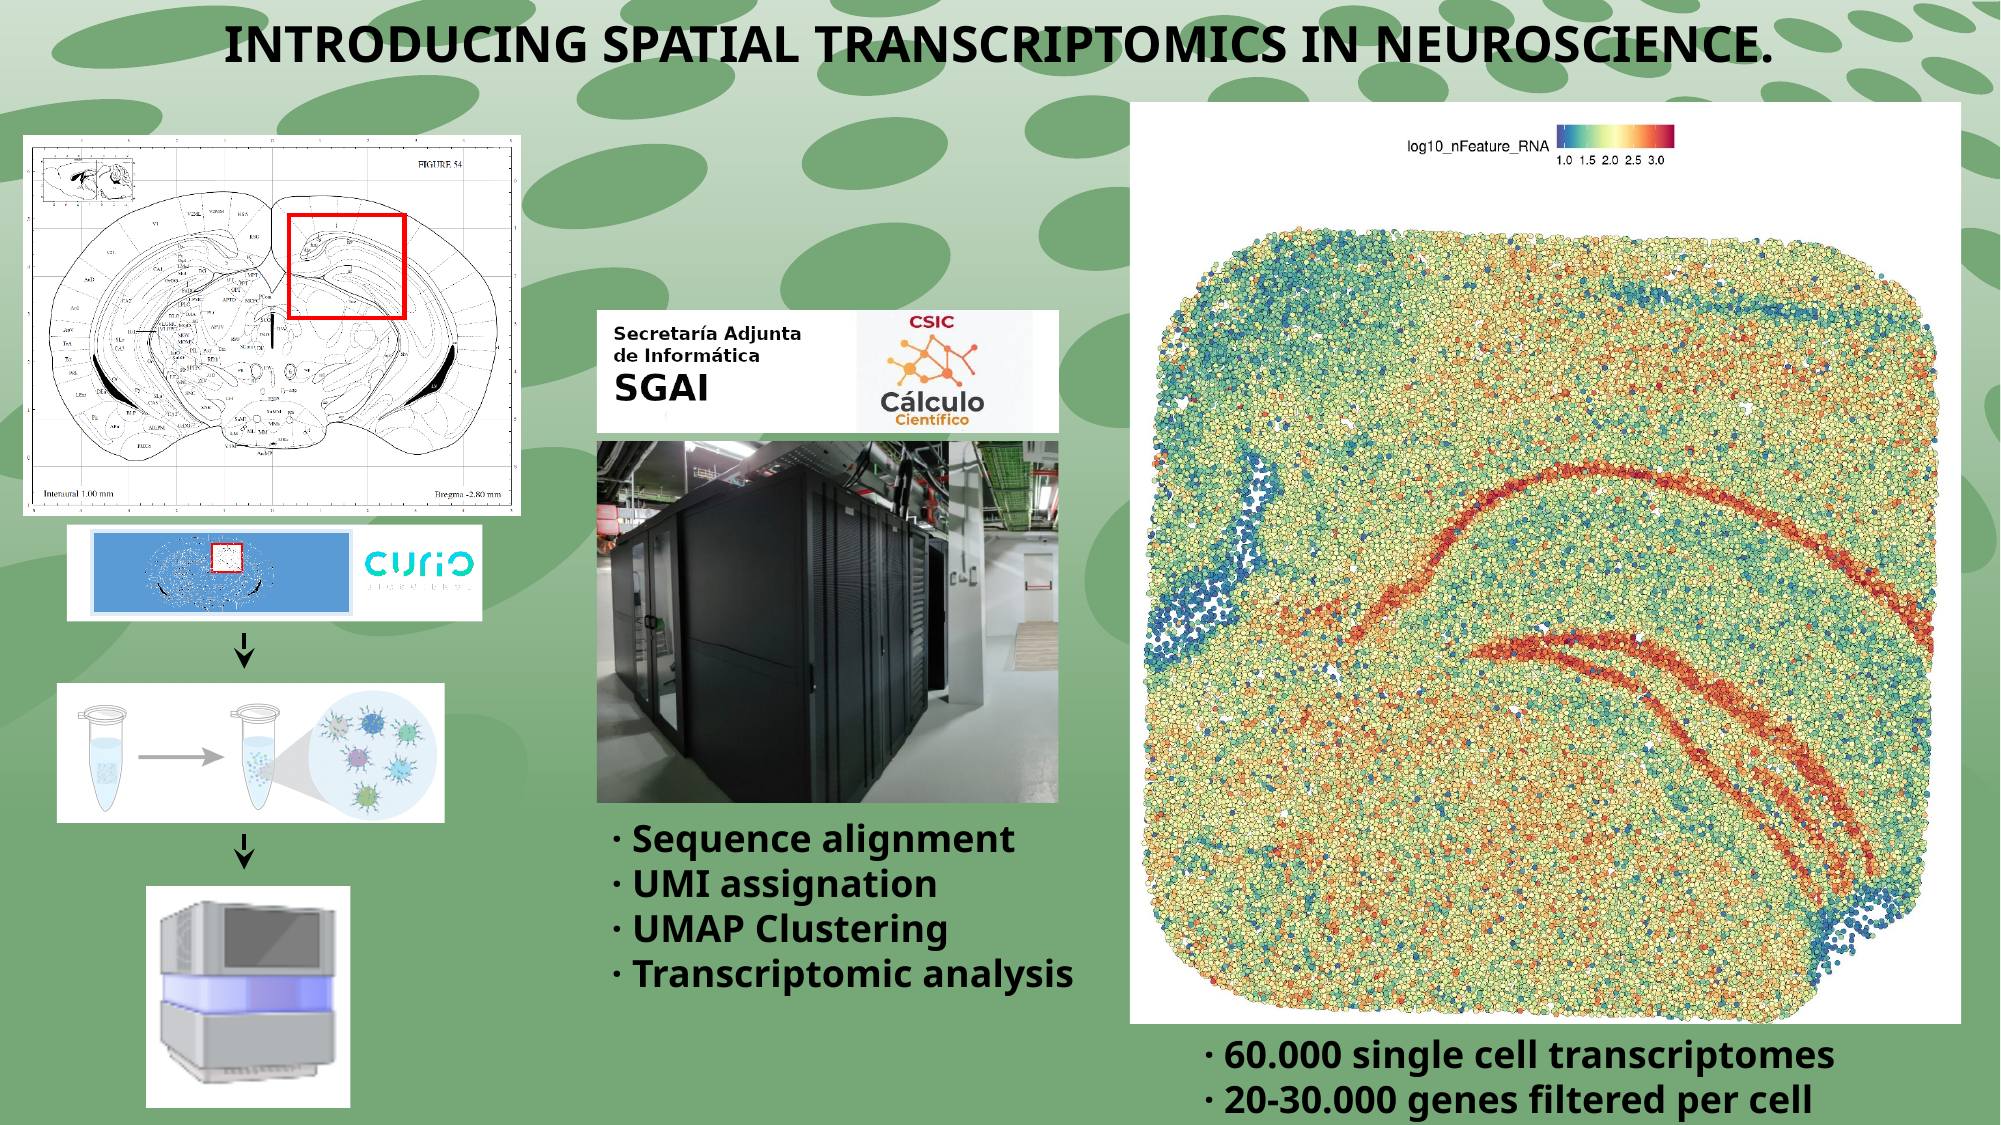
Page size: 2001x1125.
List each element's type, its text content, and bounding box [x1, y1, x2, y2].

picture [145, 885, 351, 1109]
picture [596, 310, 1060, 433]
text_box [66, 524, 483, 622]
picture [596, 441, 1059, 803]
picture [1129, 102, 1962, 1024]
text_box · Sequence alignment · UMI assignation · UMAP Clustering · Transcriptomic analysis [596, 808, 1095, 1003]
picture [56, 682, 446, 823]
text_box · 60.000 single cell transcriptomes · 20-30.000 genes filtered per cell [1189, 1032, 1945, 1125]
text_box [23, 134, 522, 517]
text_box INTRODUCING SPATIAL TRANSCRIPTOMICS IN NEUROSCIENCE. [0, 4, 2000, 80]
